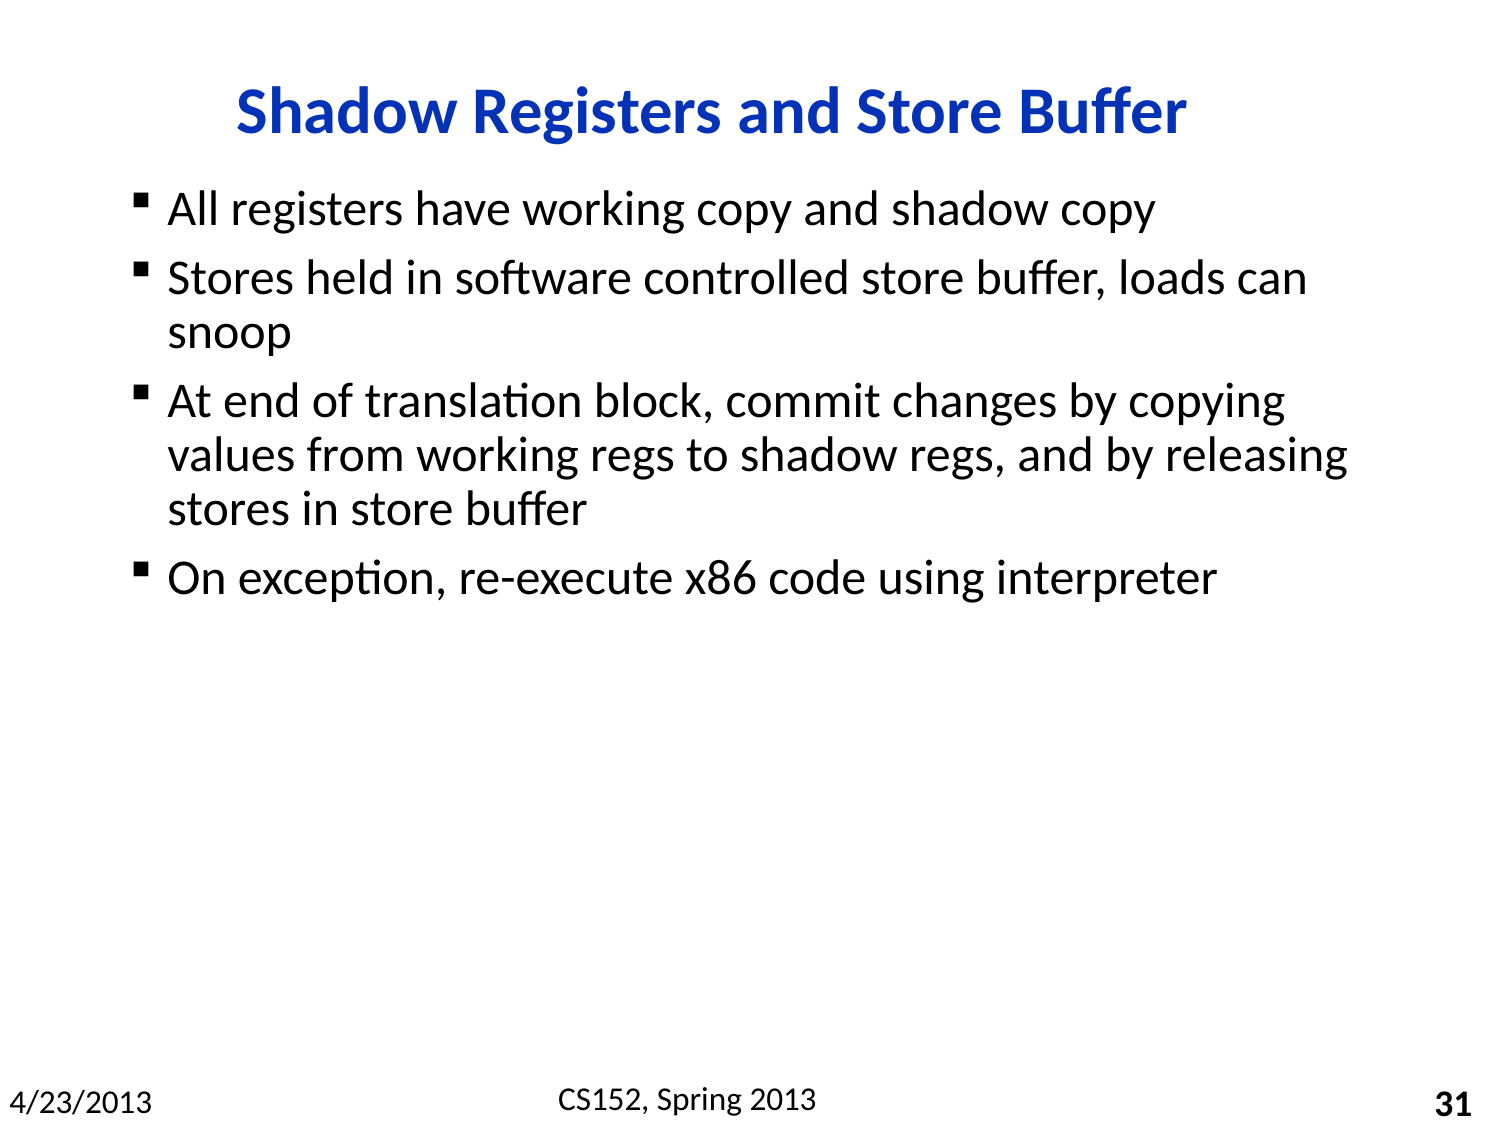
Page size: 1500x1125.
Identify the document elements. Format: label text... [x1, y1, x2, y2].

list All registers have working copy and shadow copy Stores held in software controlled store buffer, loads can snoop At end of translation block, commit changes by copying values from working regs to shadow regs, and by releasing stores in store buffer On exception, re-execute x86 code using interpreter [114, 174, 1376, 1005]
title Shadow Registers and Store Buffer [124, 37, 1301, 174]
slide_number 31 [1174, 1076, 1488, 1125]
